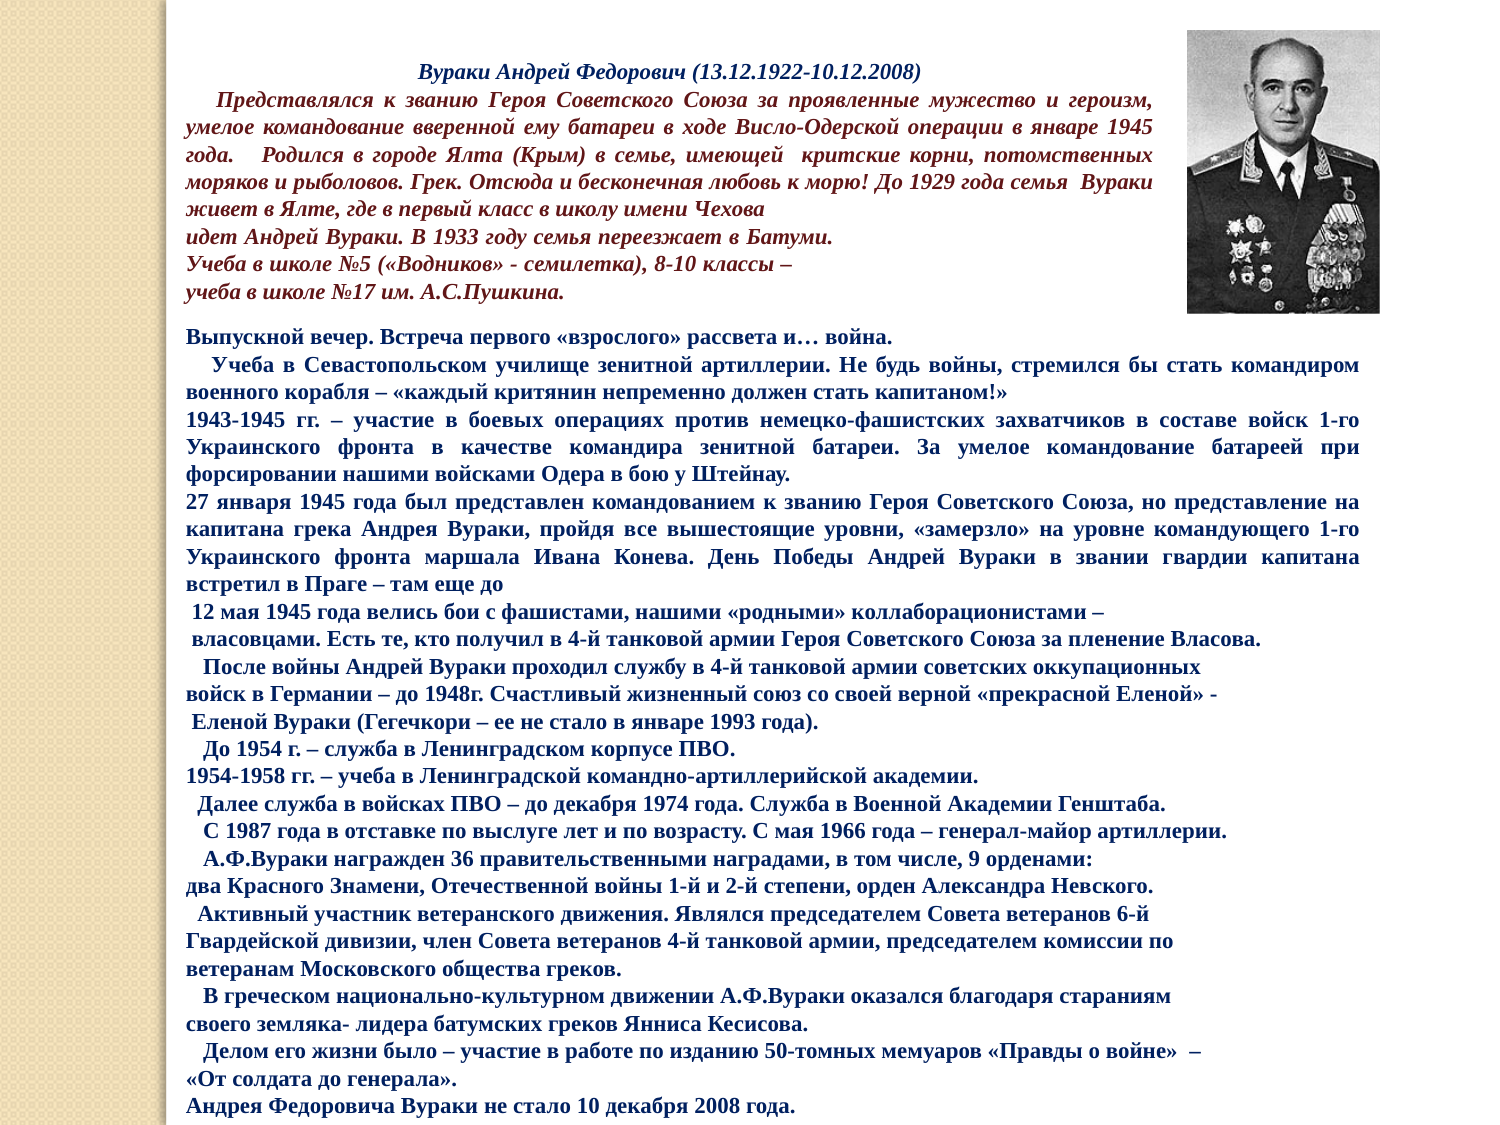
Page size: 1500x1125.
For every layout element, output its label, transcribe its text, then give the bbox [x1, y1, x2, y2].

picture [1186, 30, 1381, 315]
text_box Вураки Андрей Федорович (13.12.1922-10.12.2008) Представлялся к званию Героя Советского Союза за проявленные мужество и героизм, умелое командование вверенной ему батареи в ходе Висло-Одерской операции в январе 1945 года. Родился в городе Ялта (Крым) в семье, имеющей критские корни, потомственных моряков и рыболовов. Грек. Отсюда и бесконечная любовь к морю! До 1929 года семья Вураки живет в Ялте, где в первый класс в школу имени Чехова идет Андрей Вураки. В 1933 году семья переезжает в Батуми. Учеба в школе №5 («Водников» - семилетка), 8-10 классы – учеба в школе №17 им. А.С.Пушкина. [171, 49, 1170, 312]
text_box Выпускной вечер. Встреча первого «взрослого» рассвета и… война. Учеба в Севастопольском училище зенитной артиллерии. Не будь войны, стремился бы стать командиром военного корабля – «каждый критянин непременно должен стать капитаном!» 1943-1945 гг. – участие в боевых операциях против немецко-фашистских захватчиков в составе войск 1-го Украинского фронта в качестве командира зенитной батареи. За умелое командование батареей при форсировании нашими войсками Одера в бою у Штейнау. 27 января 1945 года был представлен командованием к званию Героя Советского Союза, но представление на капитана грека Андрея Вураки, пройдя все вышестоящие уровни, «замерзло» на уровне командующего 1-го Украинского фронта маршала Ивана Конева. День Победы Андрей Вураки в звании гвардии капитана встретил в Праге – там еще до 12 мая 1945 года велись бои с фашистами, нашими «родными» коллаборационистами – власовцами. Есть те, кто получил в 4-й танковой армии Героя Советского Союза за пленение Власова. После войны Андрей Вураки проходил службу в 4-й танковой армии советских оккупационных войск в Германии – до 1948г. Счастливый жизненный союз со своей верной «прекрасной Еленой» - Еленой Вураки (Гегечкори – ее не стало в январе 1993 года). До 1954 г. – служба в Ленинградском корпусе ПВО. 1954-1958 гг. – учеба в Ленинградской командно-артиллерийской академии. Далее служба в войсках ПВО – до декабря 1974 года. Служба в Военной Академии Генштаба. С 1987 года в отставке по выслуге лет и по возрасту. С мая 1966 года – генерал-майор артиллерии. А.Ф.Вураки награжден 36 правительственными наградами, в том числе, 9 орденами: два Красного Знамени, Отечественной войны 1-й и 2-й степени, орден Александра Невского. Активный участник ветеранского движения. Являлся председателем Совета ветеранов 6-й Гвардейской дивизии, член Совета ветеранов 4-й танковой армии, председателем комиссии по ветеранам Московского общества греков. В греческом национально-культурном движении А.Ф.Вураки оказался благодаря стараниям своего земляка- лидера батумских греков Янниса Кесисова. Делом его жизни было – участие в работе по изданию 50-томных мемуаров «Правды о войне» – «От солдата до генерала». Андрея Федоровича Вураки не стало 10 декабря 2008 года. [171, 314, 1376, 1125]
